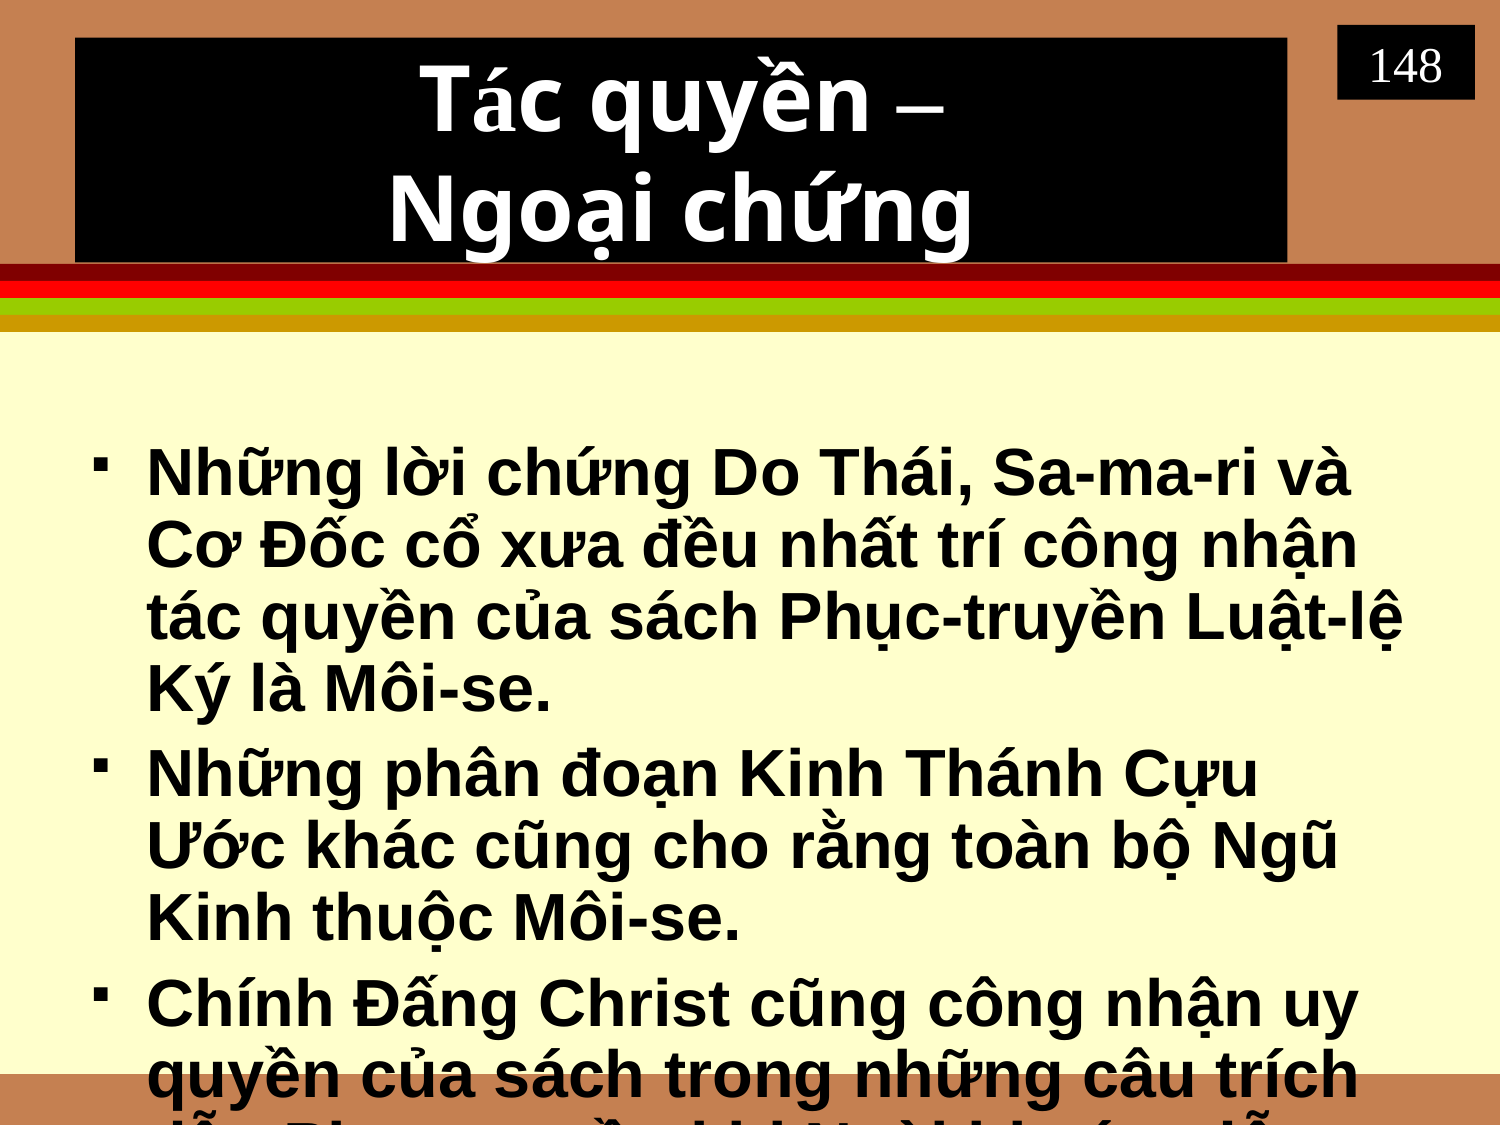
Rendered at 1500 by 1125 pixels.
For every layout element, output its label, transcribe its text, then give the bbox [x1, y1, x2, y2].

text_box 148 [1337, 24, 1475, 100]
list Những lời chứng Do Thái, Sa-ma-ri và Cơ Đốc cổ xưa đều nhất trí công nhận tác quyền của sách Phục-truyền Luật-lệ Ký là Môi-se. Những phân đoạn Kinh Thánh Cựu Ước khác cũng cho rằng toàn bộ Ngũ Kinh thuộc Môi-se. Chính Đấng Christ cũng công nhận uy quyền của sách trong những câu trích dẫn Phục-truyền khi Ngài bị cám dỗ. [75, 337, 1425, 1013]
title Tác quyền – Ngoại chứng [75, 37, 1288, 263]
